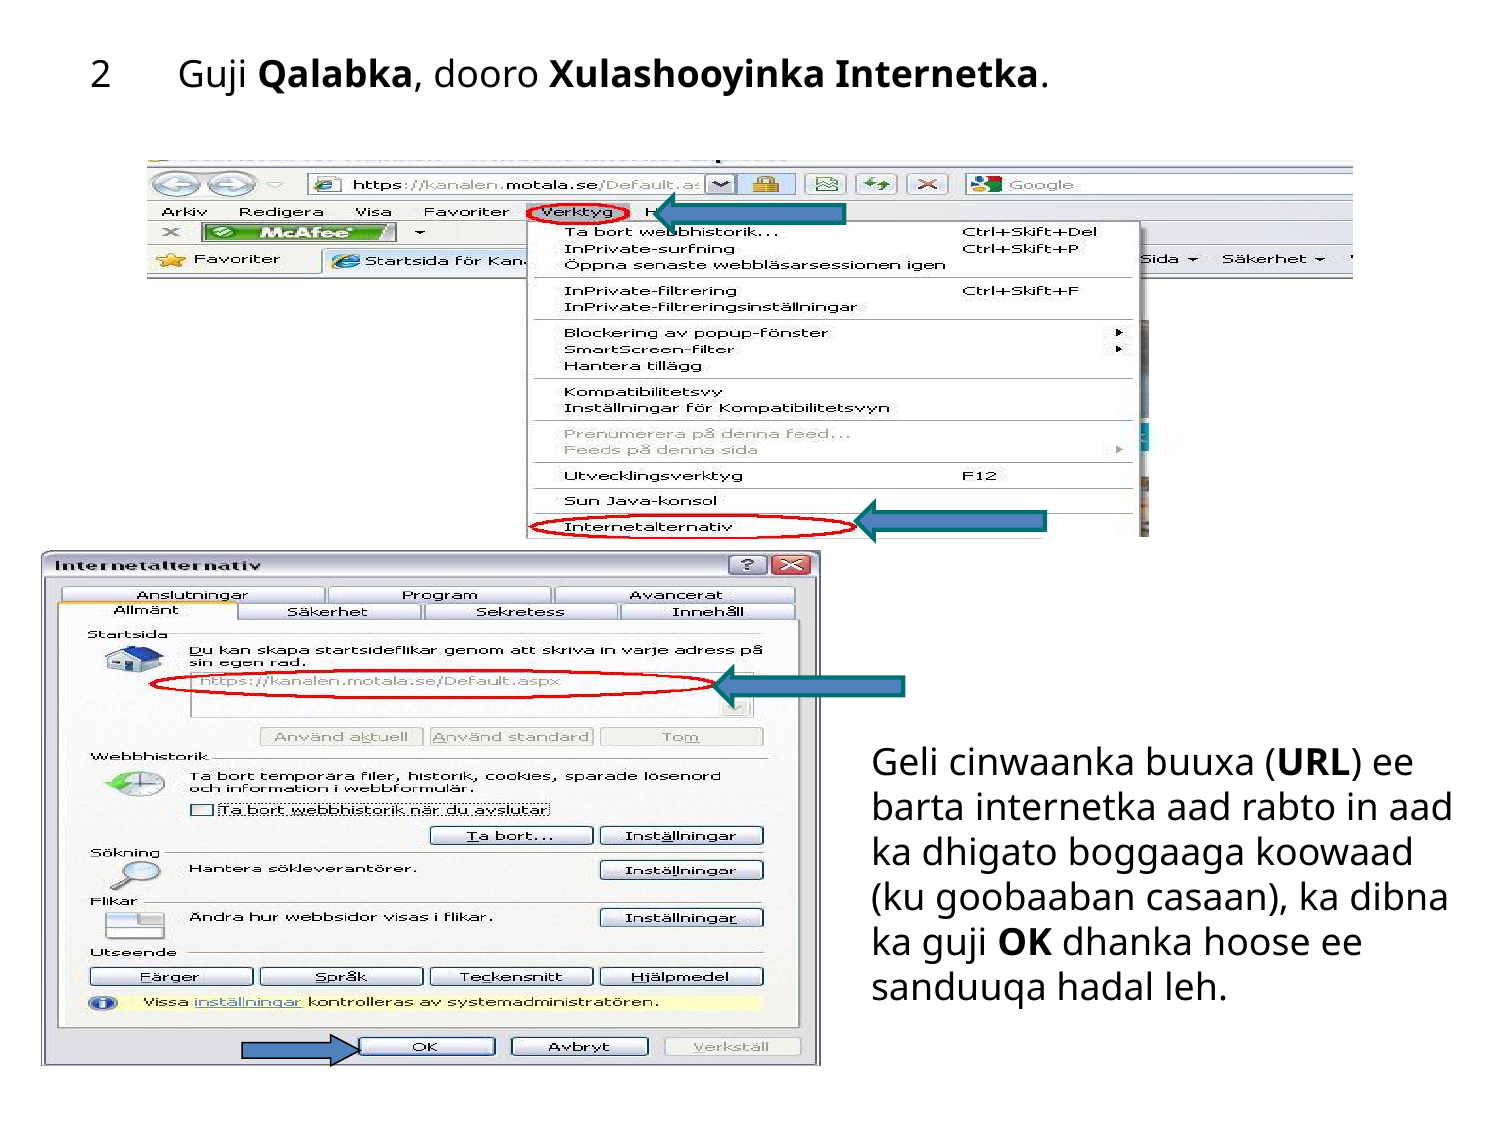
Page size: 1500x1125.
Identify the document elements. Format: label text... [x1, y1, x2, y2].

text_box [827, 677, 904, 696]
list 2 Guji Qalabka, dooro Xulashooyinka Internetka. [75, 42, 1425, 232]
picture [40, 550, 821, 1067]
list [147, 160, 1353, 539]
text_box Geli cinwaanka buuxa (URL) ee barta internetka aad rabto in aad ka dhigato boggaaga koowaad (ku goobaaban casaan), ka dibna ka guji OK dhanka hoose ee sanduuqa hadal leh. [856, 730, 1470, 1015]
